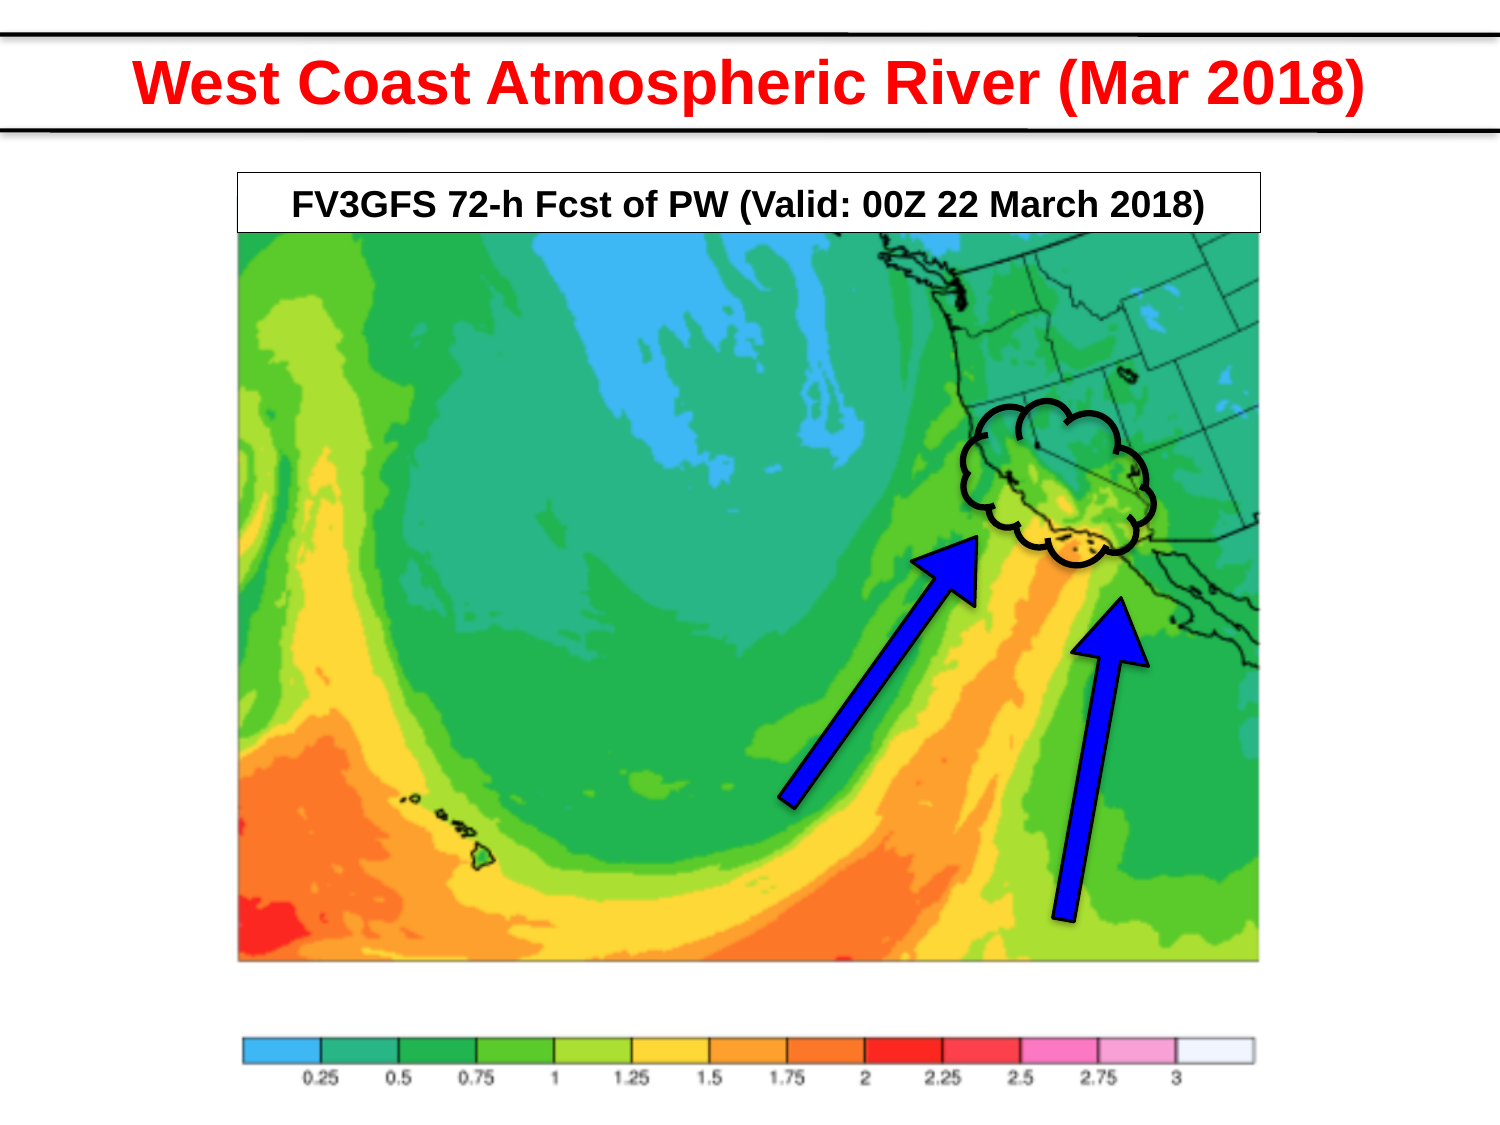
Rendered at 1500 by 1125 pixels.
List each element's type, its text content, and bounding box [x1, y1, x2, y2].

picture [226, 195, 1277, 1106]
text_box FV3GFS 72-h Fcst of PW (Valid: 00Z 22 March 2018) [237, 172, 1261, 194]
text_box West Coast Atmospheric River (Mar 2018) [0, 41, 1500, 125]
